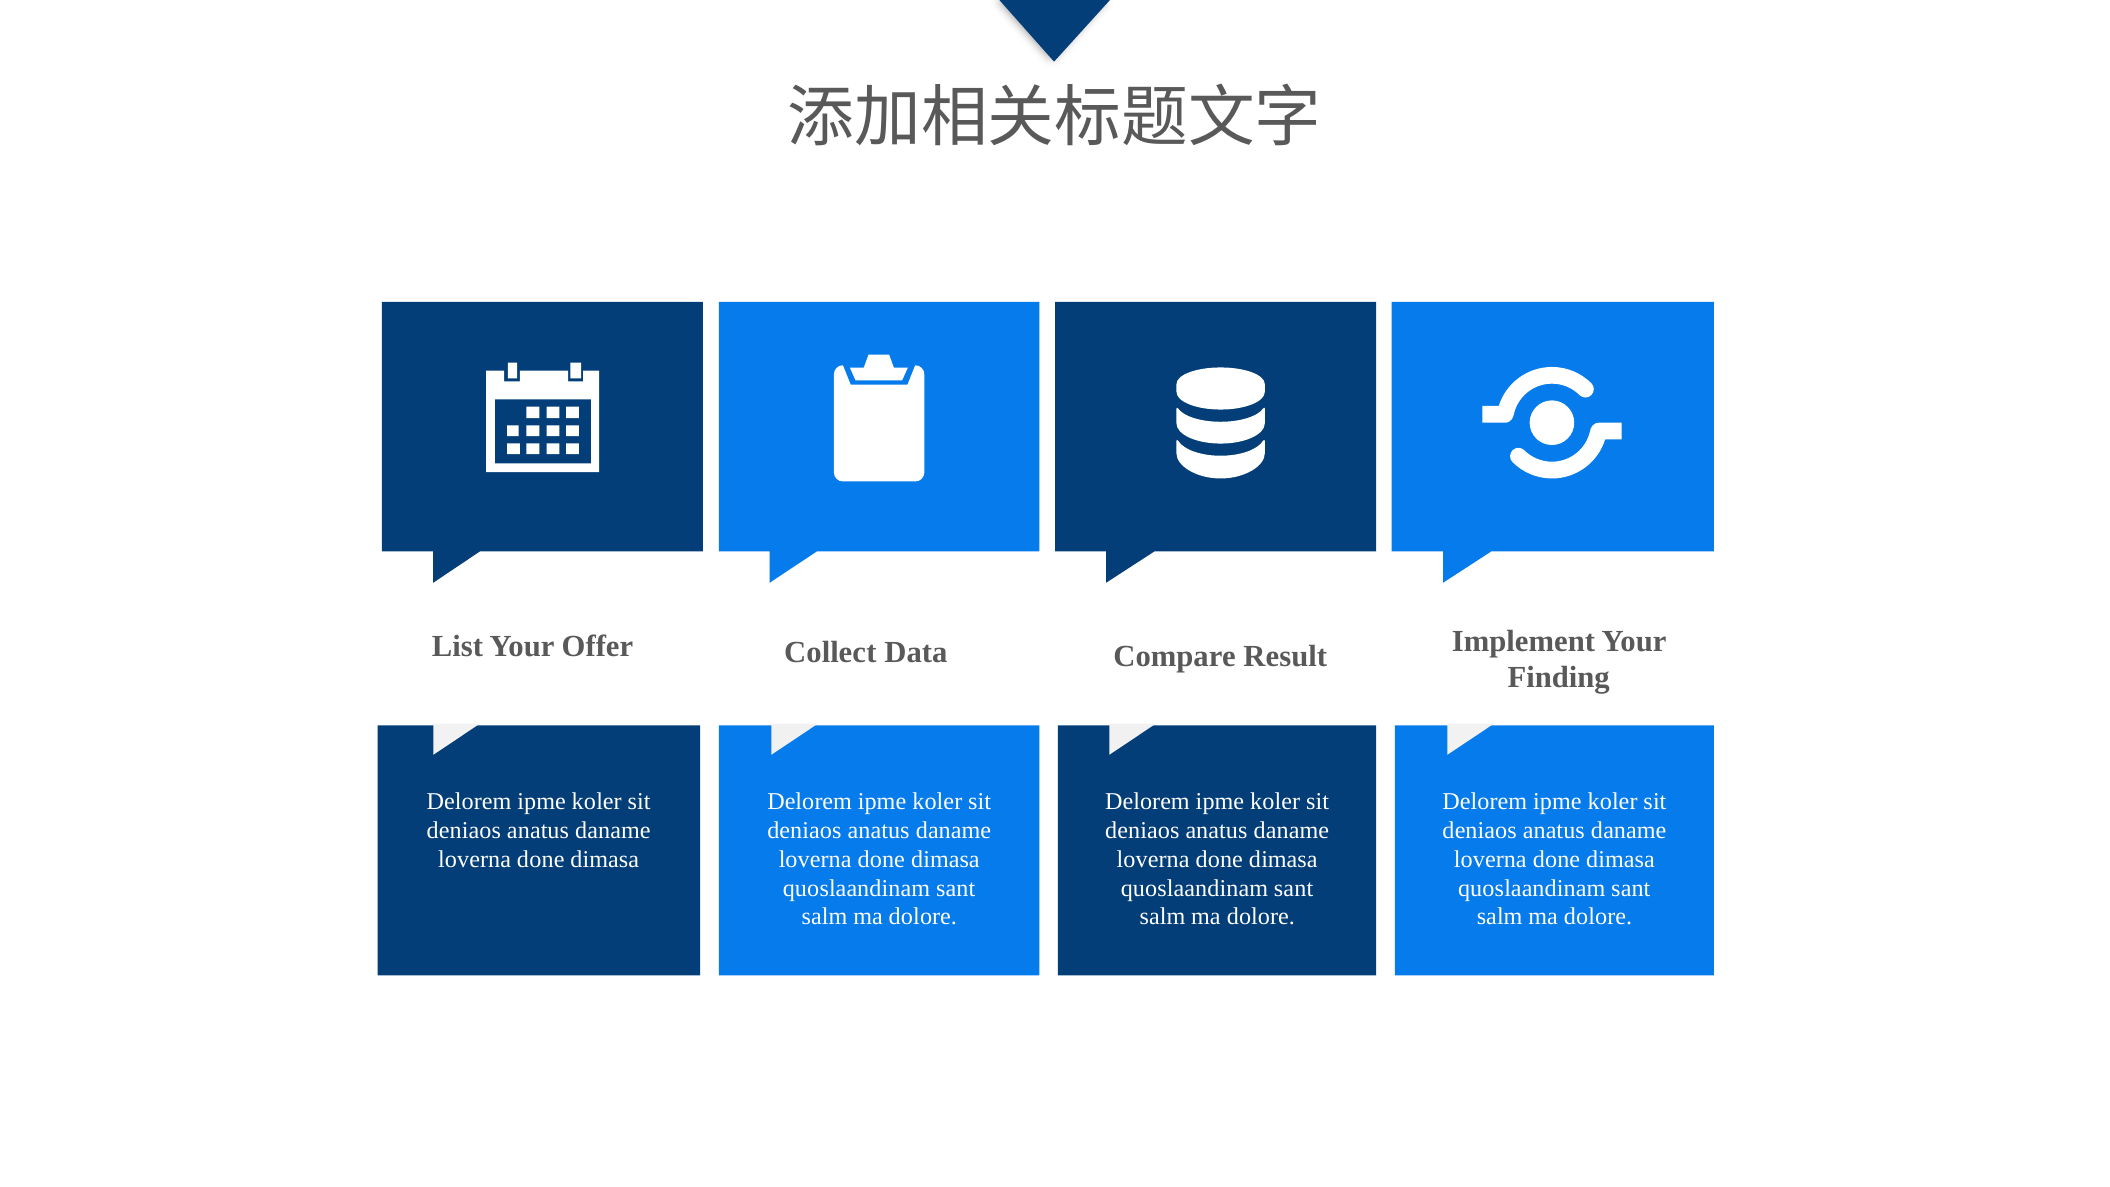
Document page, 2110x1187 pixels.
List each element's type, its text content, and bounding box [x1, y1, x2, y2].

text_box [718, 723, 1040, 976]
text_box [1057, 723, 1377, 976]
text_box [1394, 723, 1714, 976]
text_box Collect Data [702, 613, 1030, 686]
text_box Implement Your Finding [1395, 621, 1722, 694]
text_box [1055, 301, 1377, 583]
text_box List Your Offer [369, 608, 696, 680]
text_box [998, 0, 1112, 64]
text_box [381, 301, 703, 583]
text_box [718, 301, 1040, 583]
text_box 添加相关标题文字 [750, 67, 1359, 160]
text_box Compare Result [1039, 618, 1402, 691]
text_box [1391, 301, 1714, 583]
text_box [376, 723, 701, 976]
